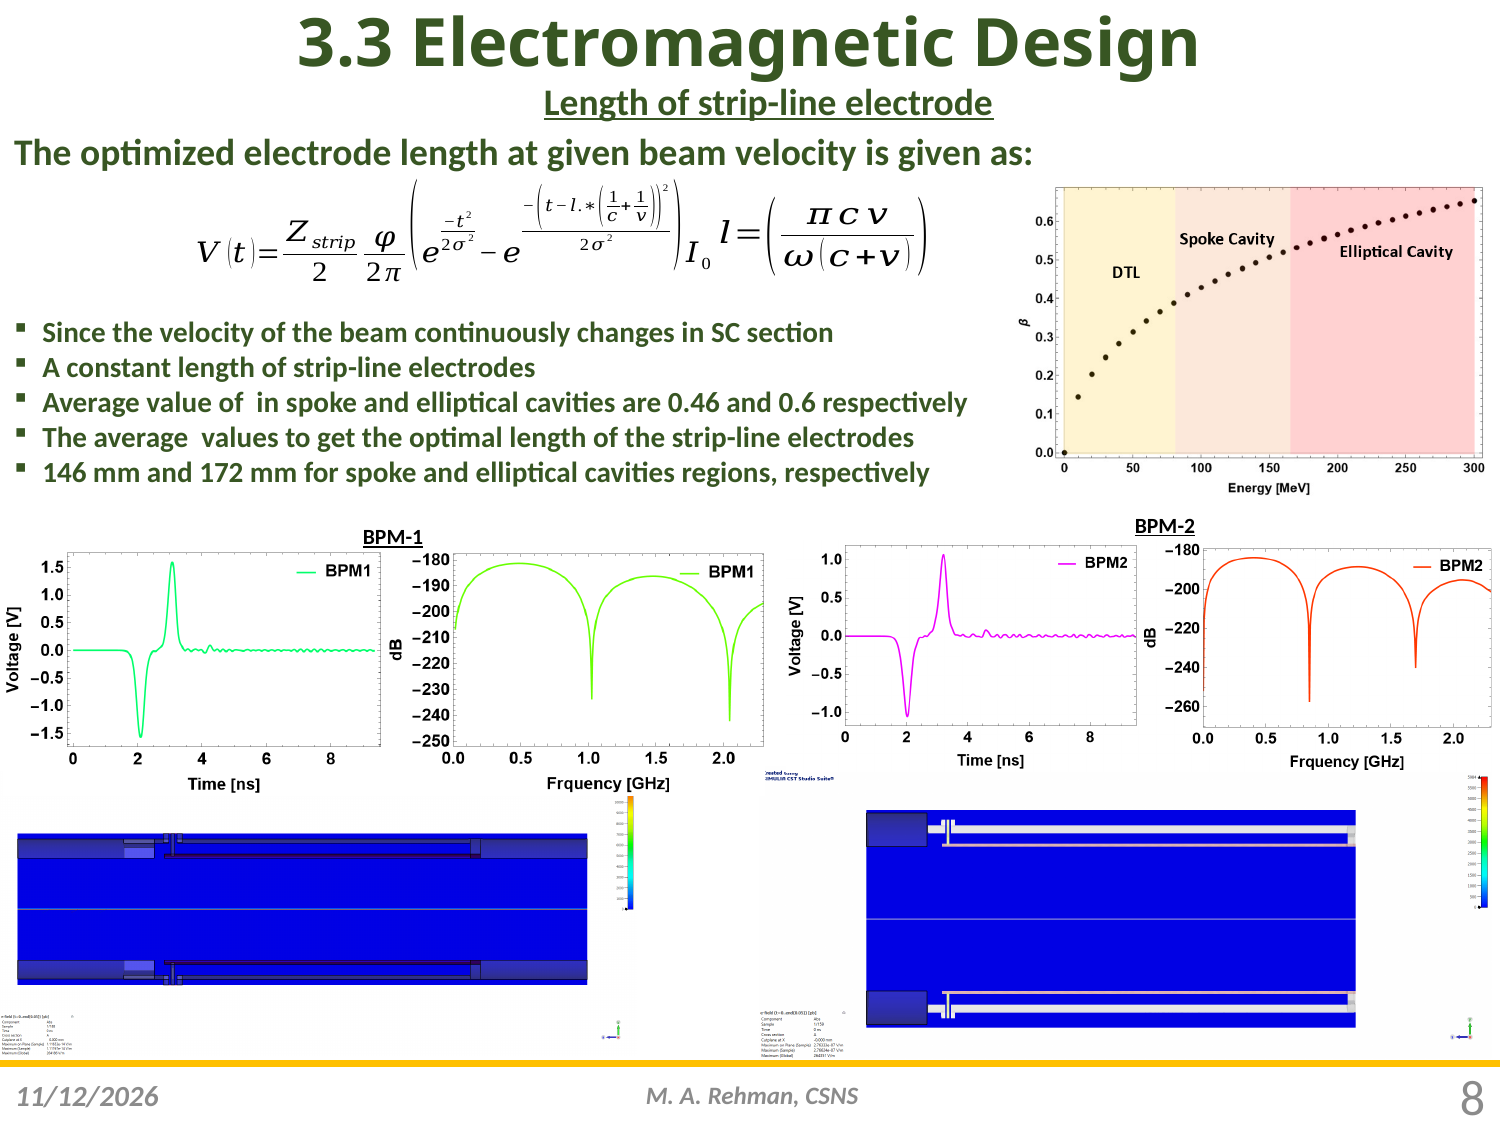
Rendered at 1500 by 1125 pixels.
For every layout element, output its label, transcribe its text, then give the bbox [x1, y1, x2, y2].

footer M. A. Rehman, CSNS [440, 1065, 1064, 1125]
text_box The optimized electrode length at given beam velocity is given as: [0, 120, 1500, 180]
text_box BPM-2 [1119, 507, 1233, 540]
slide_number 8 [1162, 1065, 1500, 1125]
picture [1010, 180, 1495, 507]
title 3.3 Electromagnetic Design [0, 0, 1500, 91]
text_box BPM-1 [348, 510, 462, 549]
text_box Length of strip-line electrode [528, 70, 1009, 120]
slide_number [0, 1065, 338, 1125]
picture [0, 540, 1492, 1059]
